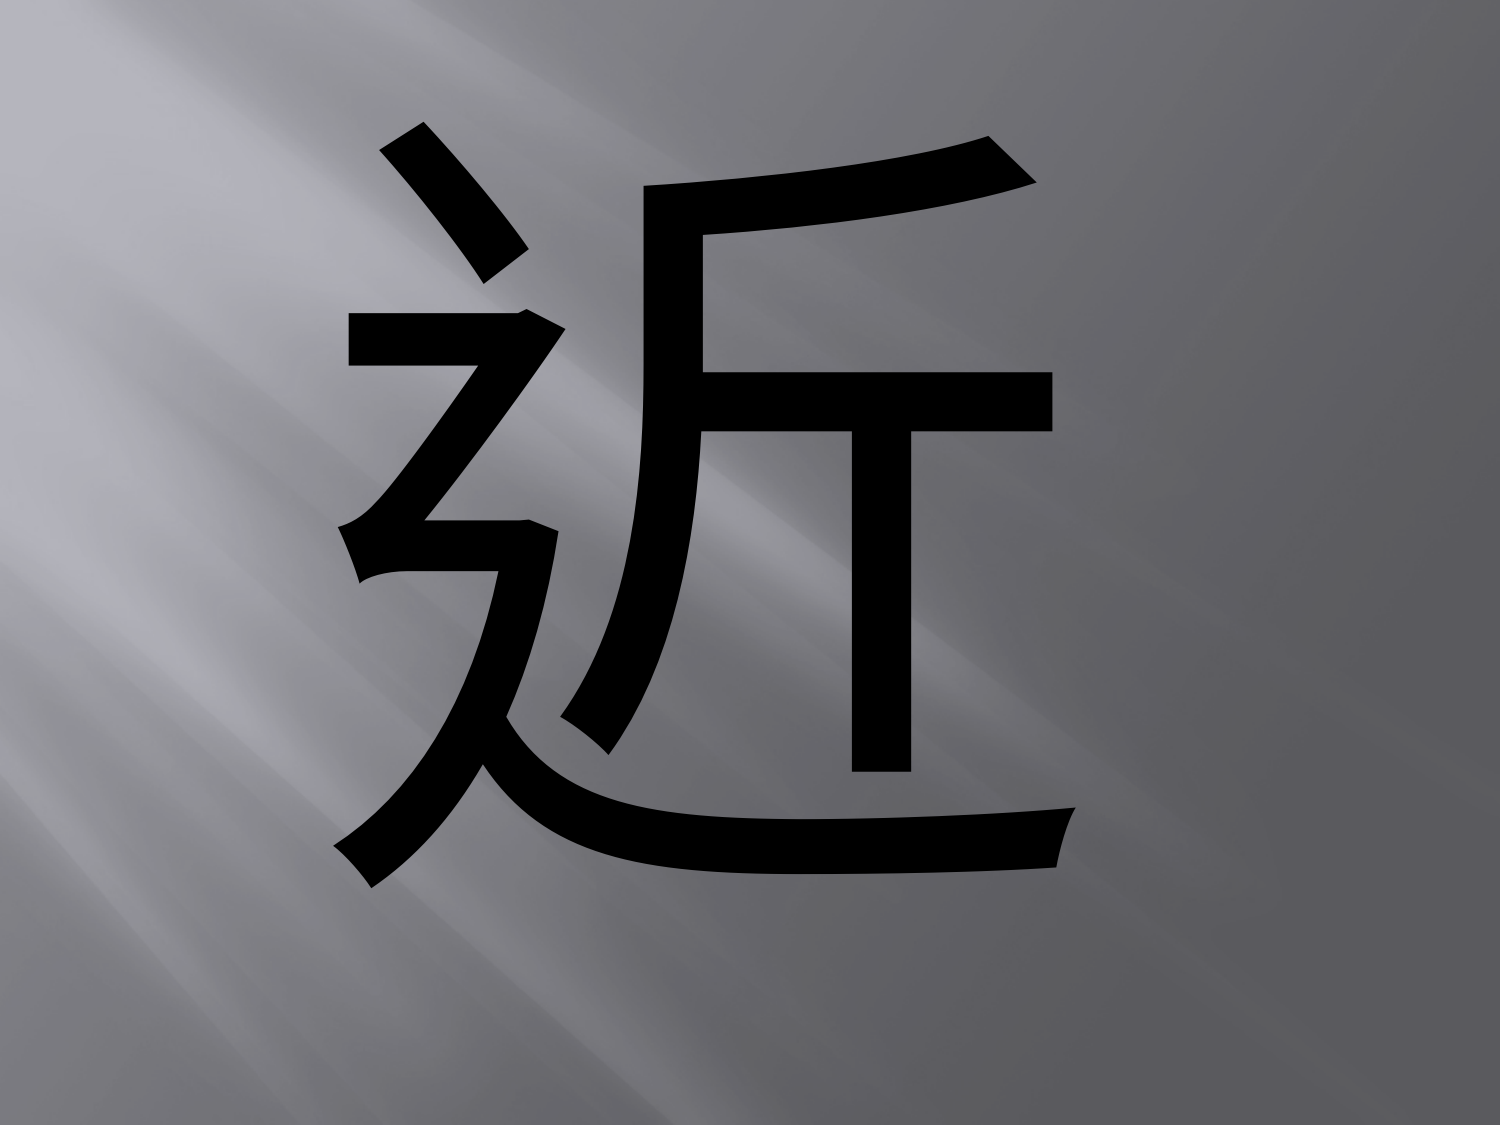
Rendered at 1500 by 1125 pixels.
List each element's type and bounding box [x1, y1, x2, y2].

picture [312, 0, 1500, 1125]
